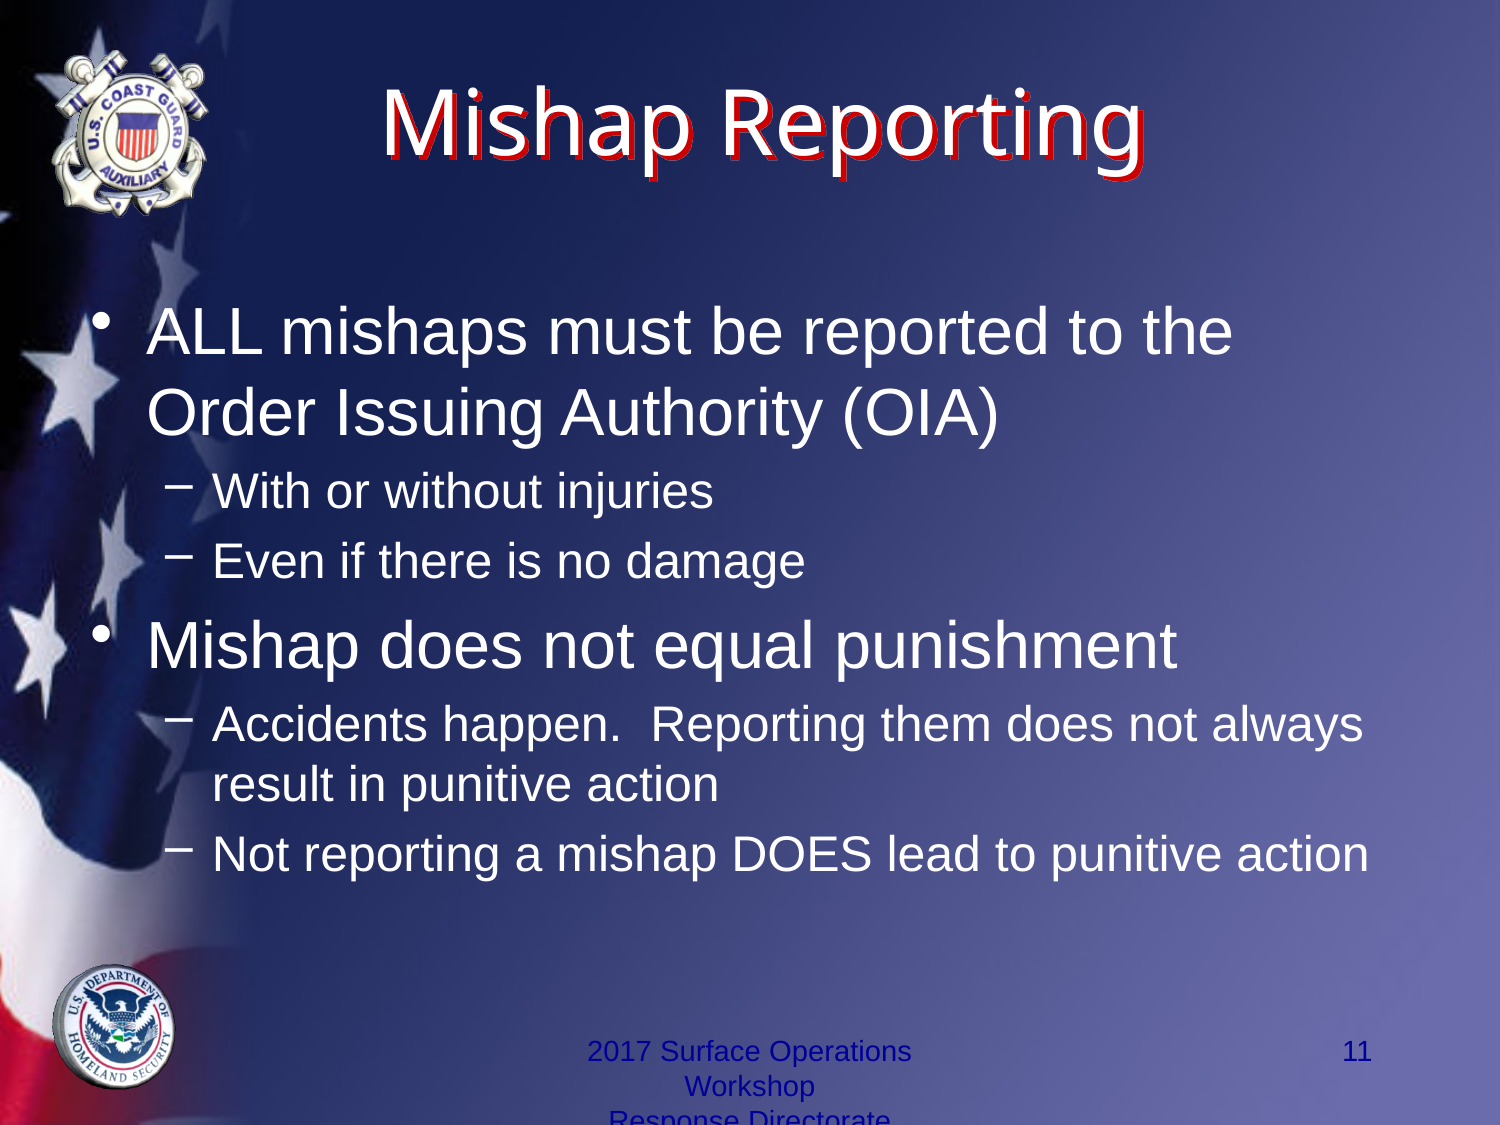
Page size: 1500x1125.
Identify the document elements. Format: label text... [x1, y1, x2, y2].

footer 2017 Surface Operations Workshop Response Directorate [512, 1024, 988, 1101]
title Mishap Reporting [87, 24, 1438, 213]
list ALL mishaps must be reported to the Order Issuing Authority (OIA) With or without injuries Even if there is no damage Mishap does not equal punishment Accidents happen. Reporting them does not always result in punitive action Not reporting a mishap DOES lead to punitive action [74, 237, 1426, 1001]
picture [0, 0, 1500, 1125]
slide_number 11 [1074, 1024, 1388, 1101]
